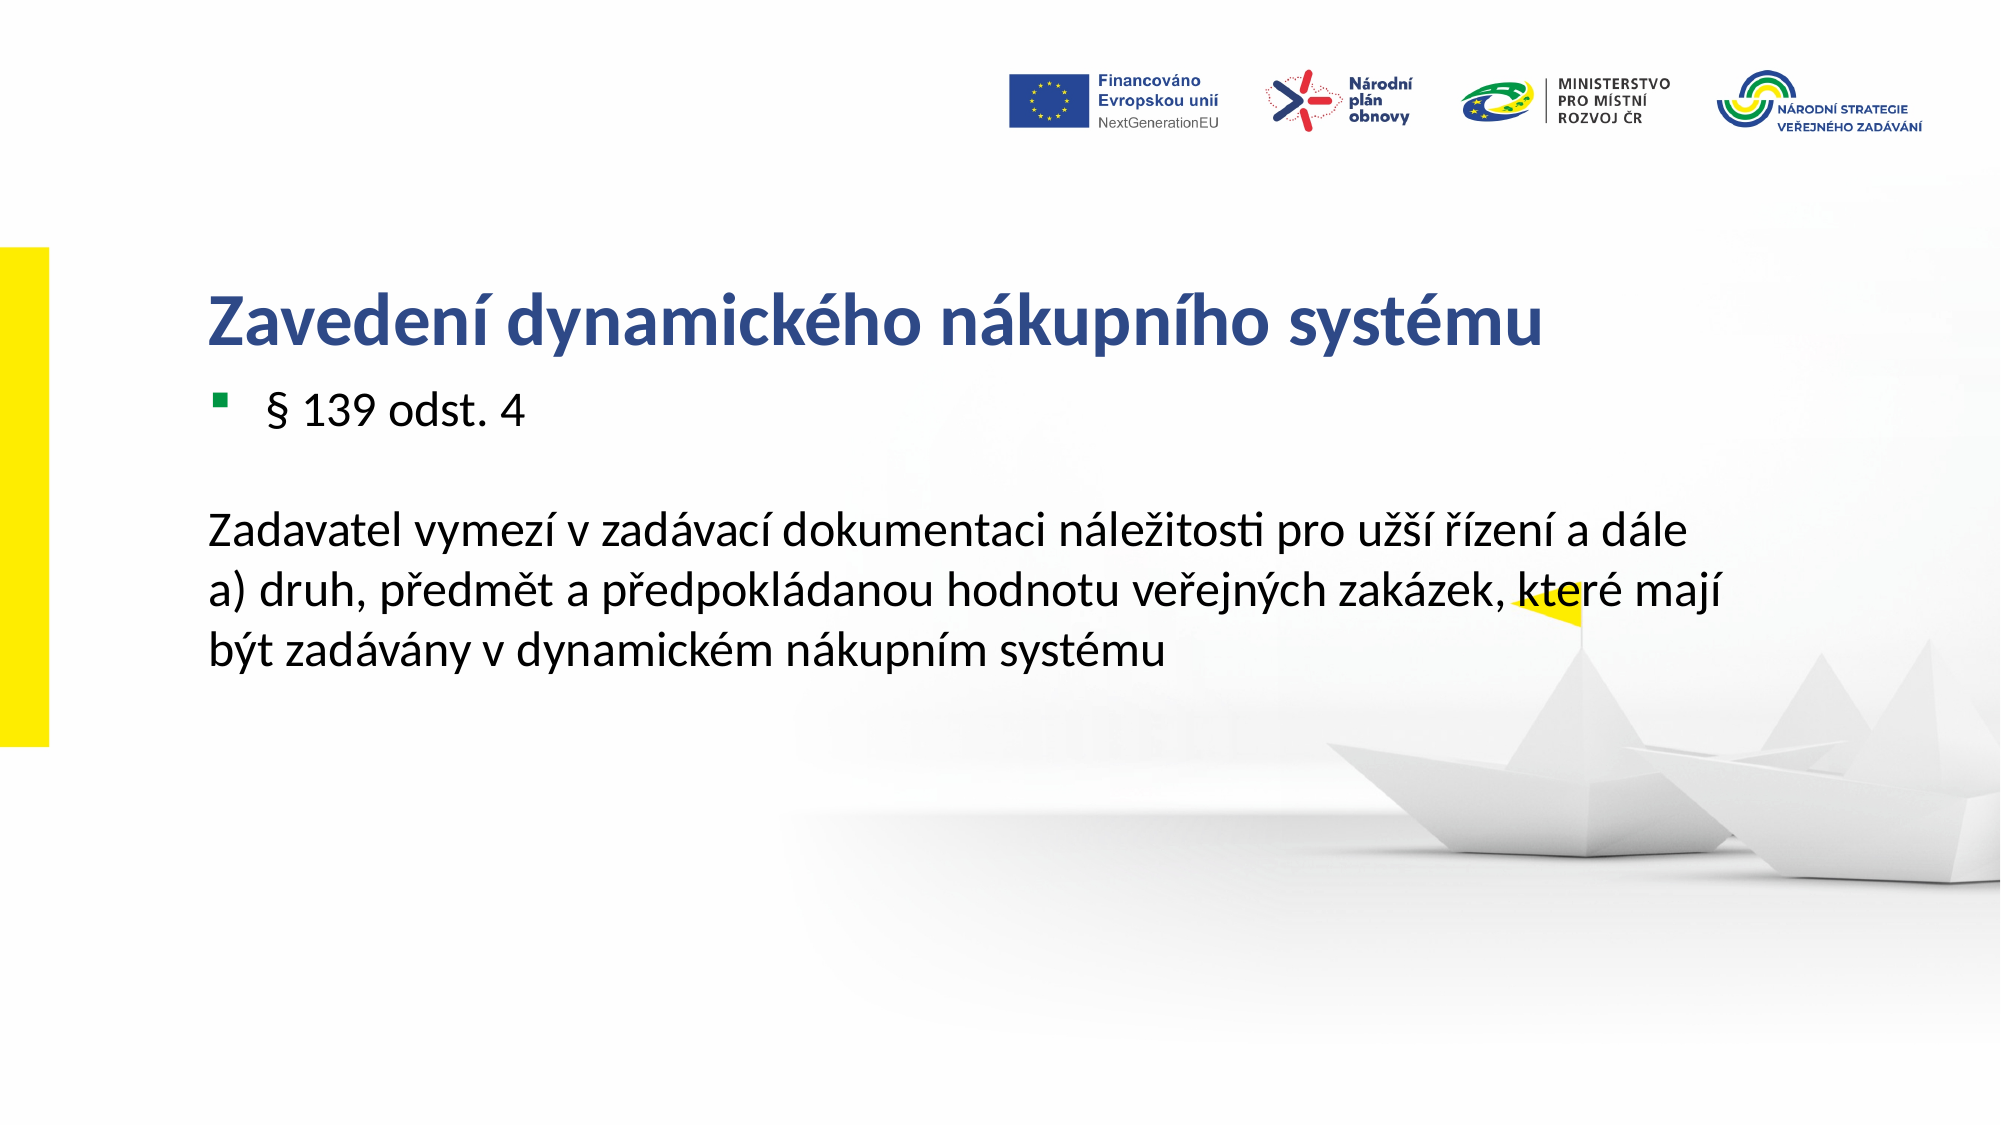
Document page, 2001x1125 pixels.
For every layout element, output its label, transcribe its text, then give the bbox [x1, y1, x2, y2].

picture [0, 0, 2001, 1125]
text_box § 139 odst. 4 Zadavatel vymezí v zadávací dokumentaci náležitosti pro užší řízení a dále a) druh, předmět a předpokládanou hodnotu veřejných zakázek, které mají být zadávány v dynamickém nákupním systému [193, 368, 1806, 744]
text_box Zavedení dynamického nákupního systému [193, 262, 1857, 368]
